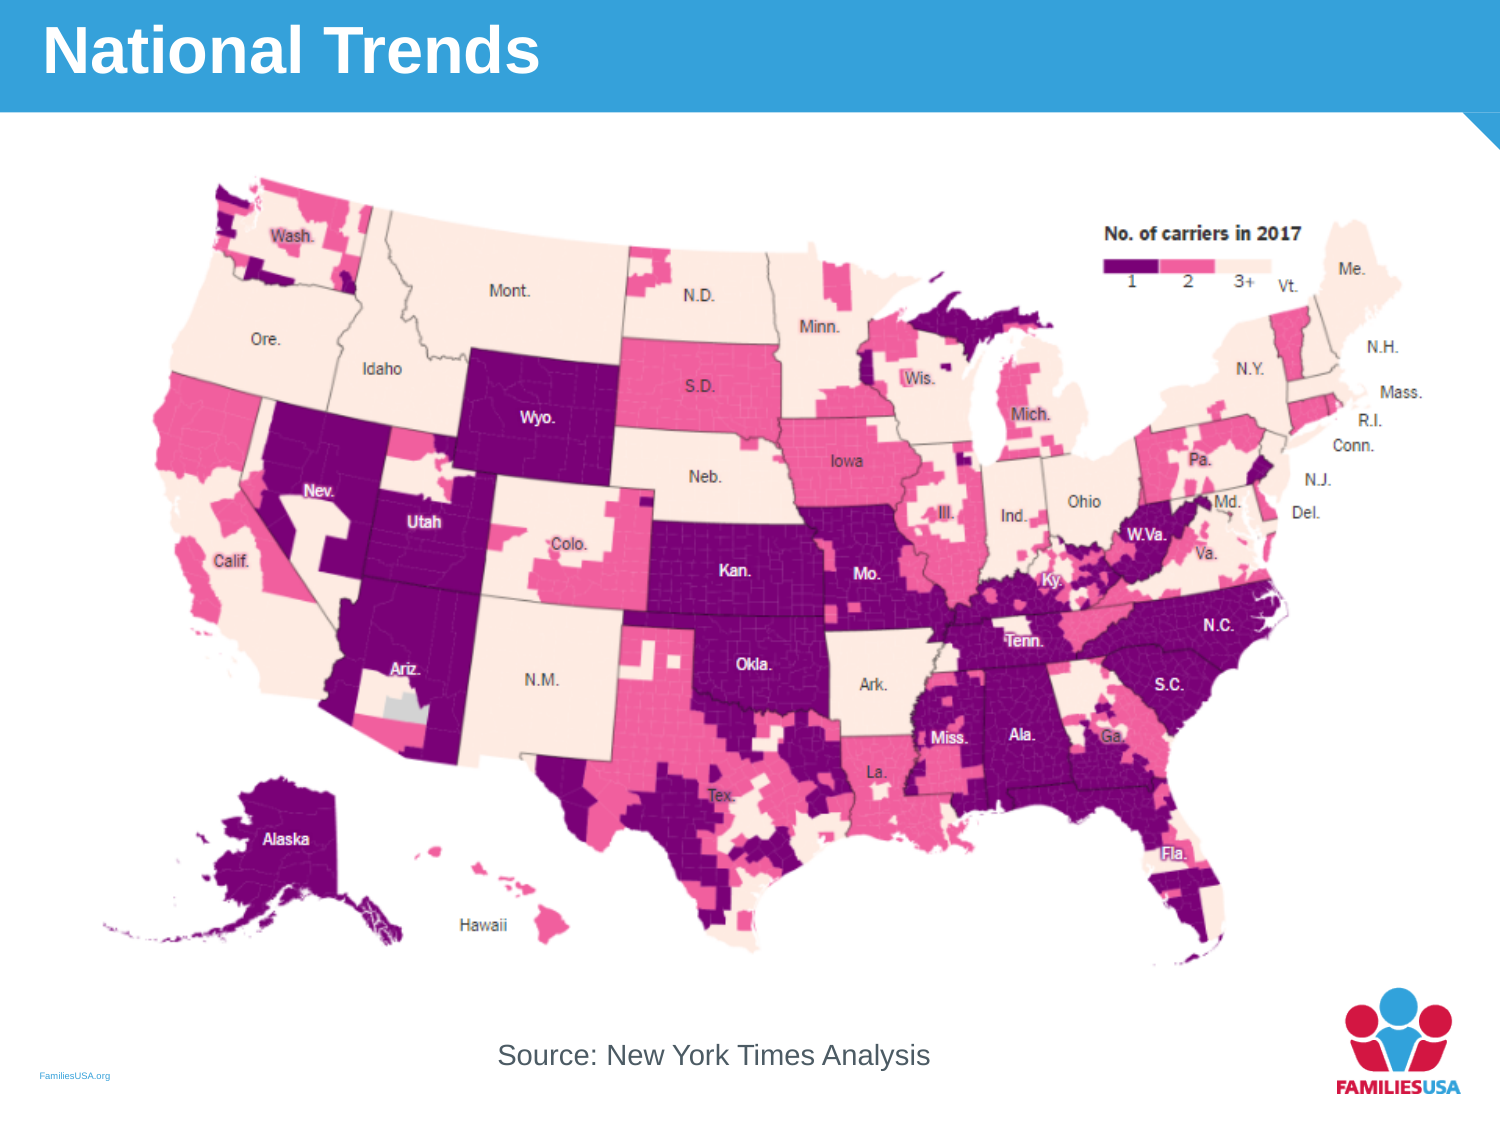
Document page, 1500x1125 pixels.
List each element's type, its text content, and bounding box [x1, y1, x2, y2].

text_box Source: New York Times Analysis [482, 1029, 1439, 1079]
picture [61, 138, 1461, 1094]
text_box National Trends [27, 0, 1124, 95]
